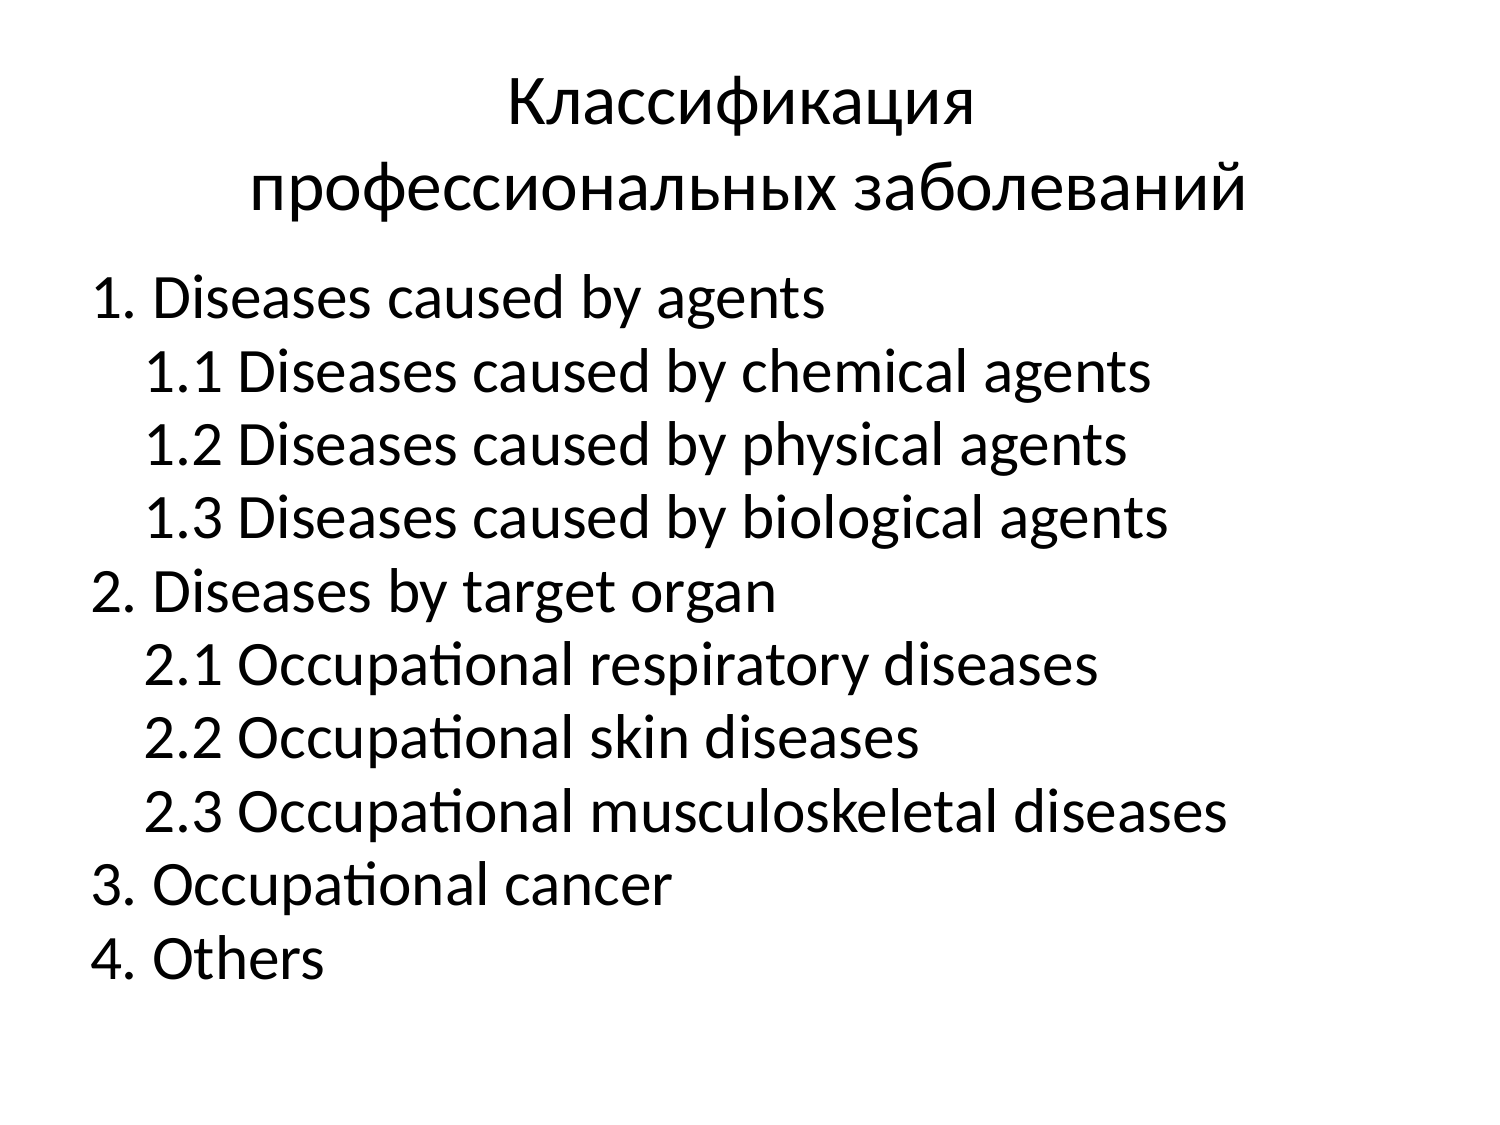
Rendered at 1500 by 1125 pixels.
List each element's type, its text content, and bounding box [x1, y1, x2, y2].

list 1. Diseases caused by agents 1.1 Diseases caused by chemical agents 1.2 Diseases caused by physical agents 1.3 Diseases caused by biological agents 2. Diseases by target organ 2.1 Occupational respiratory diseases 2.2 Occupational skin diseases 2.3 Occupational musculoskeletal diseases 3. Occupational cancer 4. Others [74, 262, 1426, 1006]
title Классификация профессиональных заболеваний [74, 44, 1426, 233]
